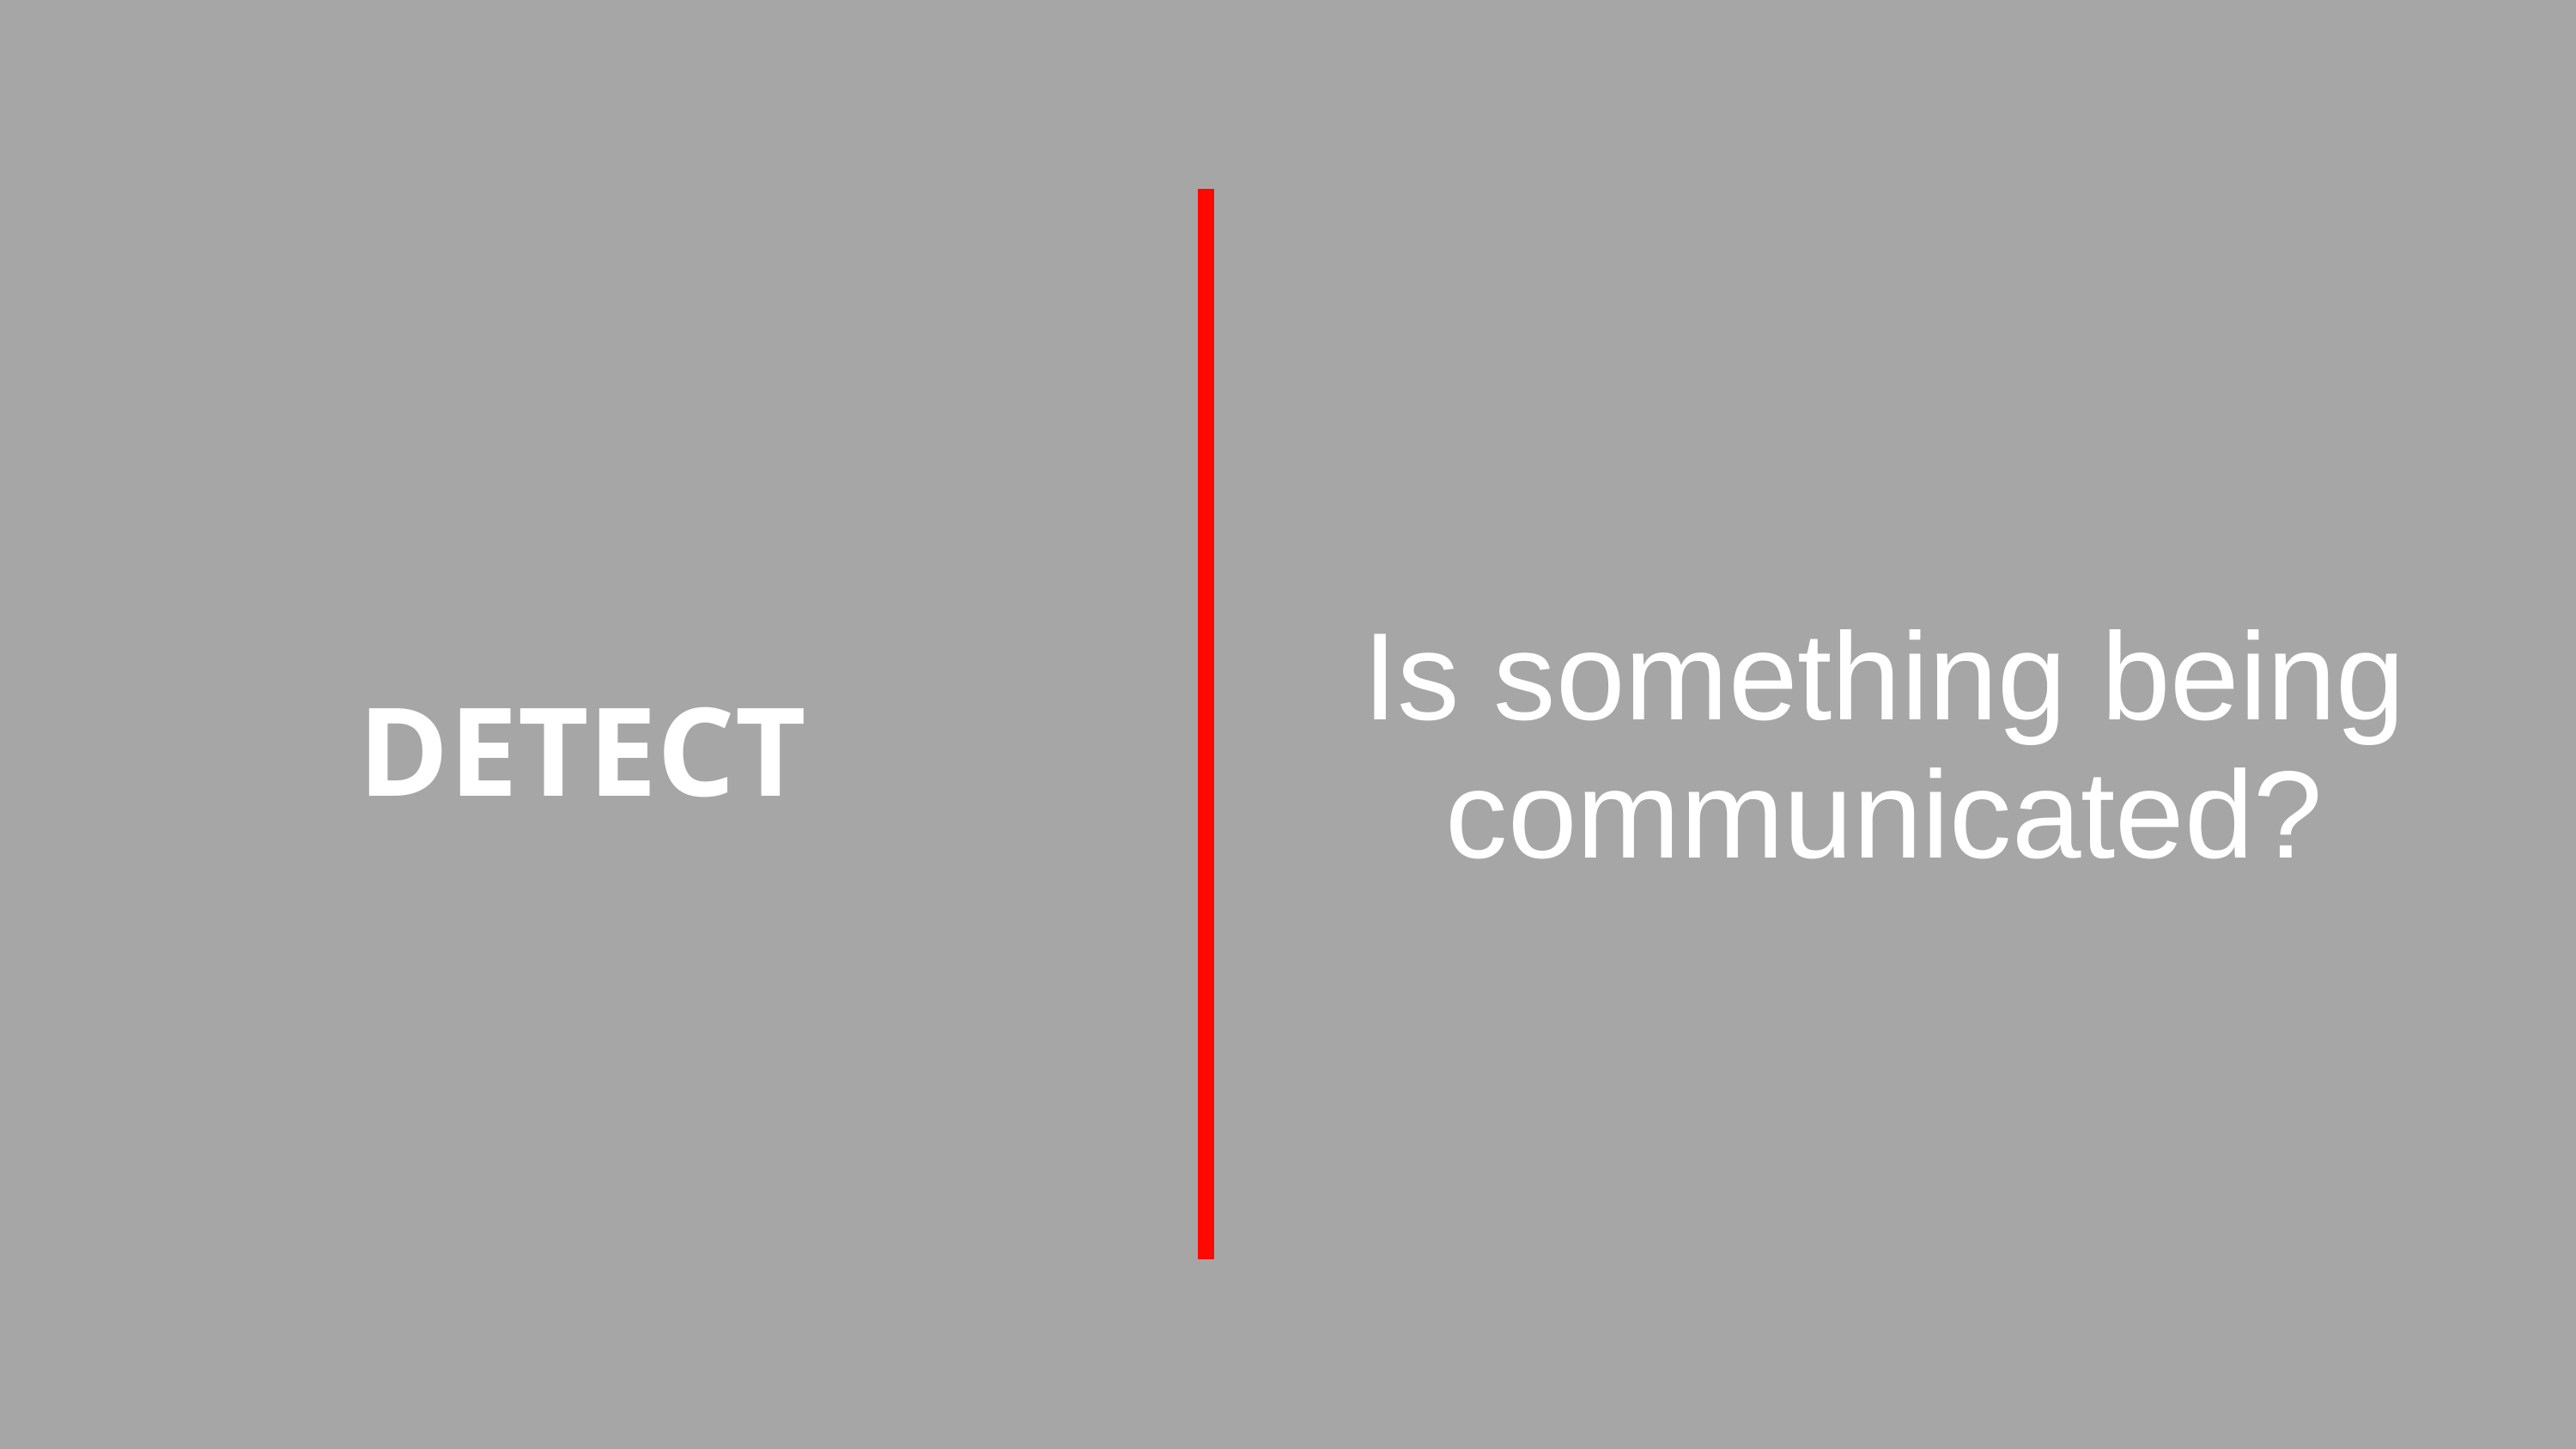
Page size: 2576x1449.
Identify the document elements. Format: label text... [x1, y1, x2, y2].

text_box Is something being communicated? [1358, 609, 2412, 887]
text_box DETECT [0, 658, 1198, 822]
